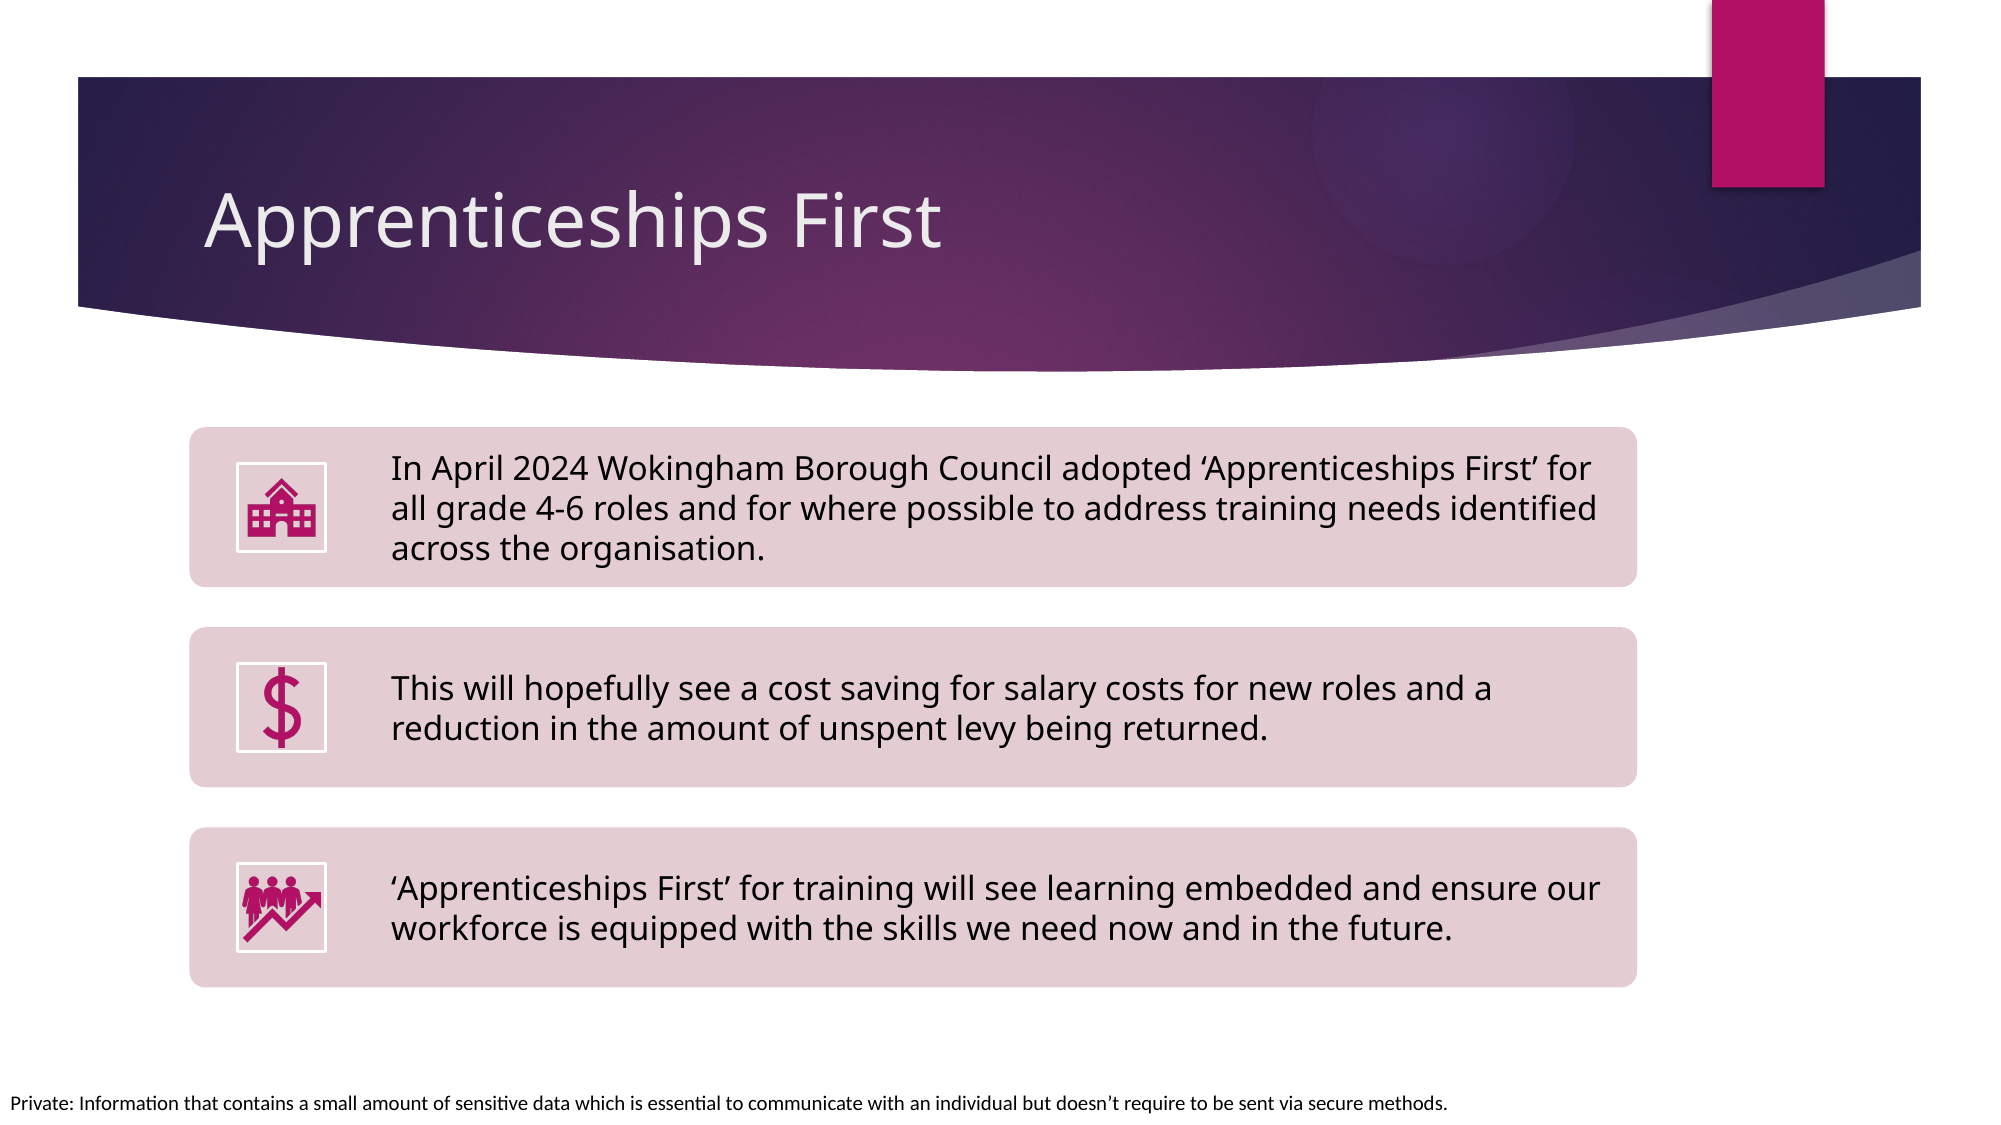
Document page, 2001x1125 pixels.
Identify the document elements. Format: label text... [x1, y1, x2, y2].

title Apprenticeships First [189, 159, 1627, 276]
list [189, 426, 1638, 988]
